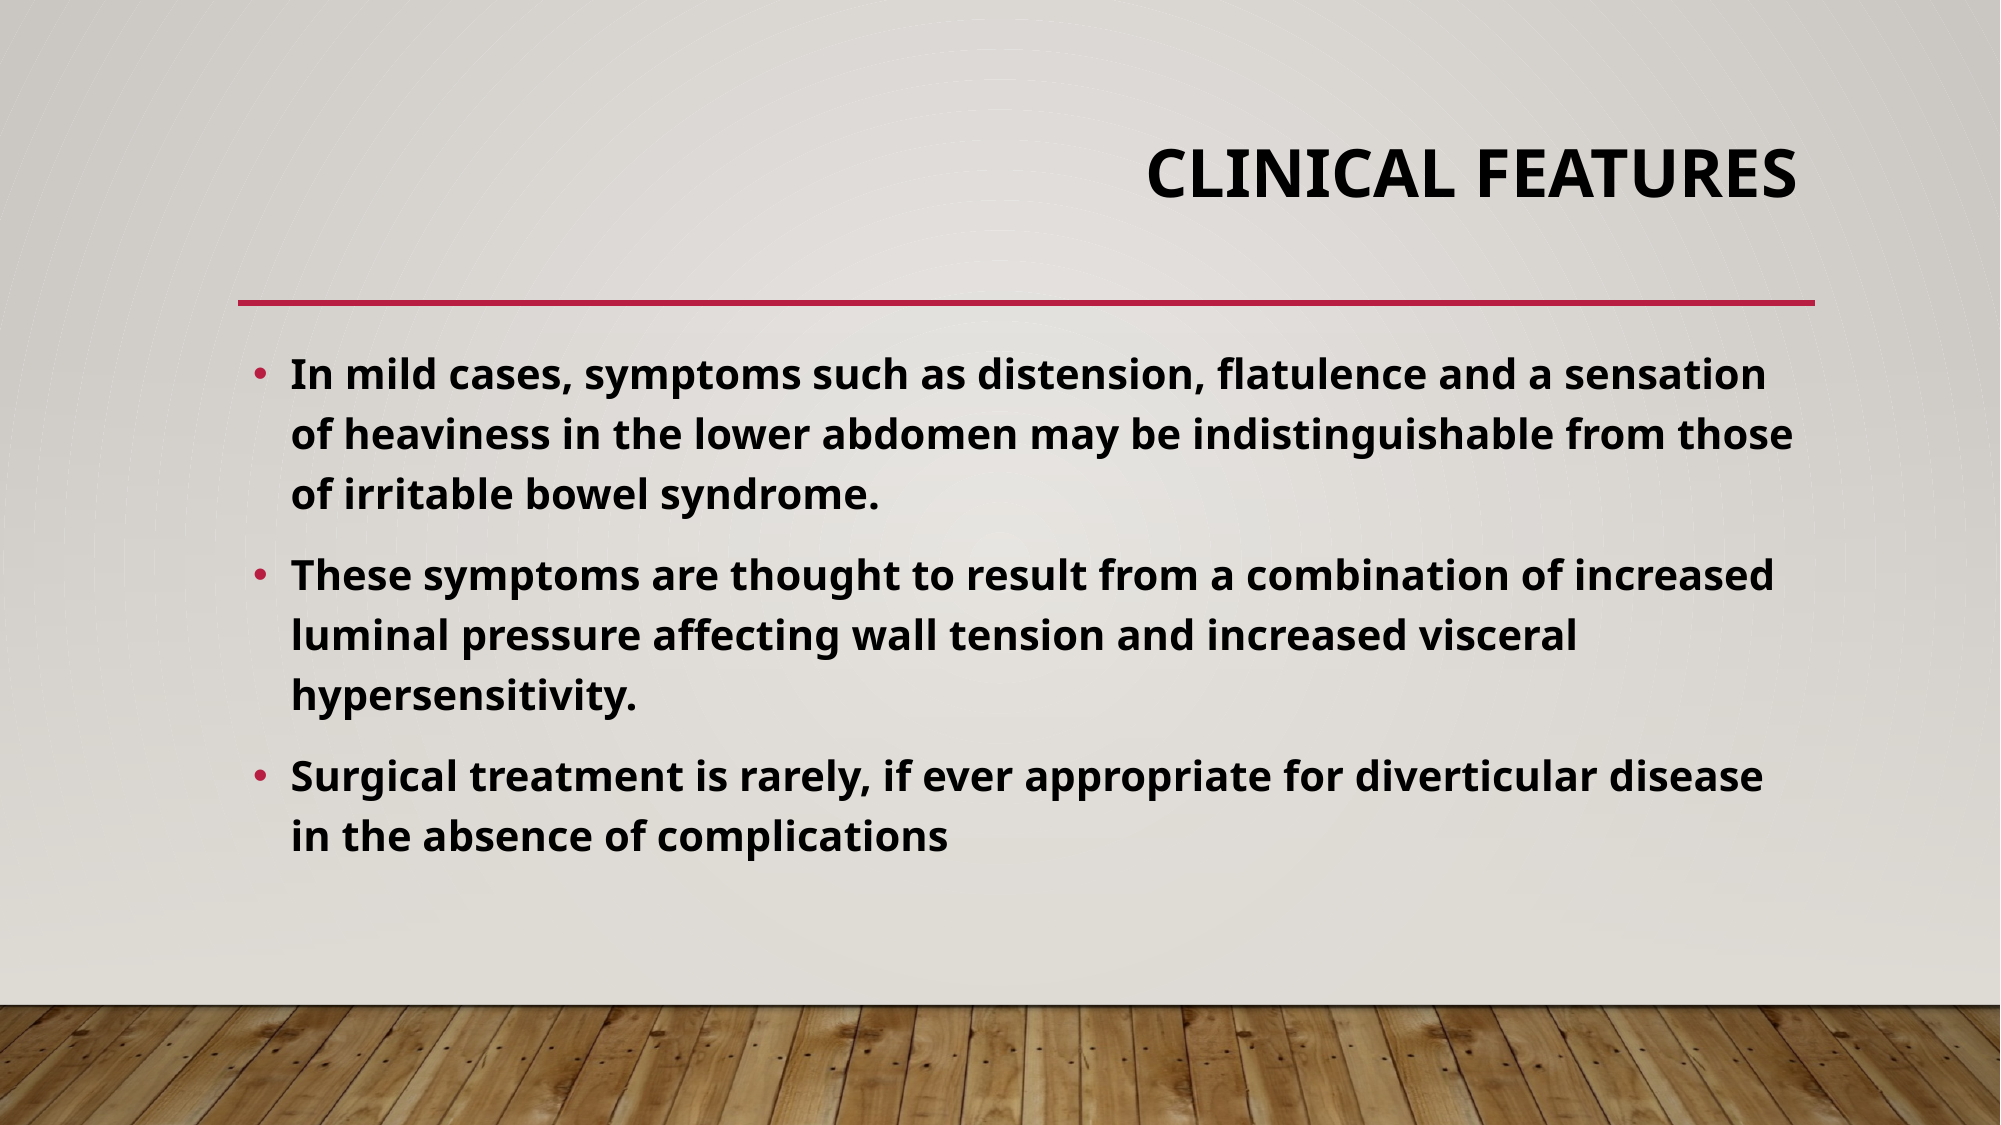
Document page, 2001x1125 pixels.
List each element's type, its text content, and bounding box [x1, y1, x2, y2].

title Clinical features [238, 131, 1814, 305]
list In mild cases, symptoms such as distension, flatulence and a sensation of heaviness in the lower abdomen may be indistinguishable from those of irritable bowel syndrome. These symptoms are thought to result from a combination of increased luminal pressure affecting wall tension and increased visceral hypersensitivity. Surgical treatment is rarely, if ever appropriate for diverticular disease in the absence of complications [238, 330, 1814, 897]
picture [0, 1005, 2000, 1125]
